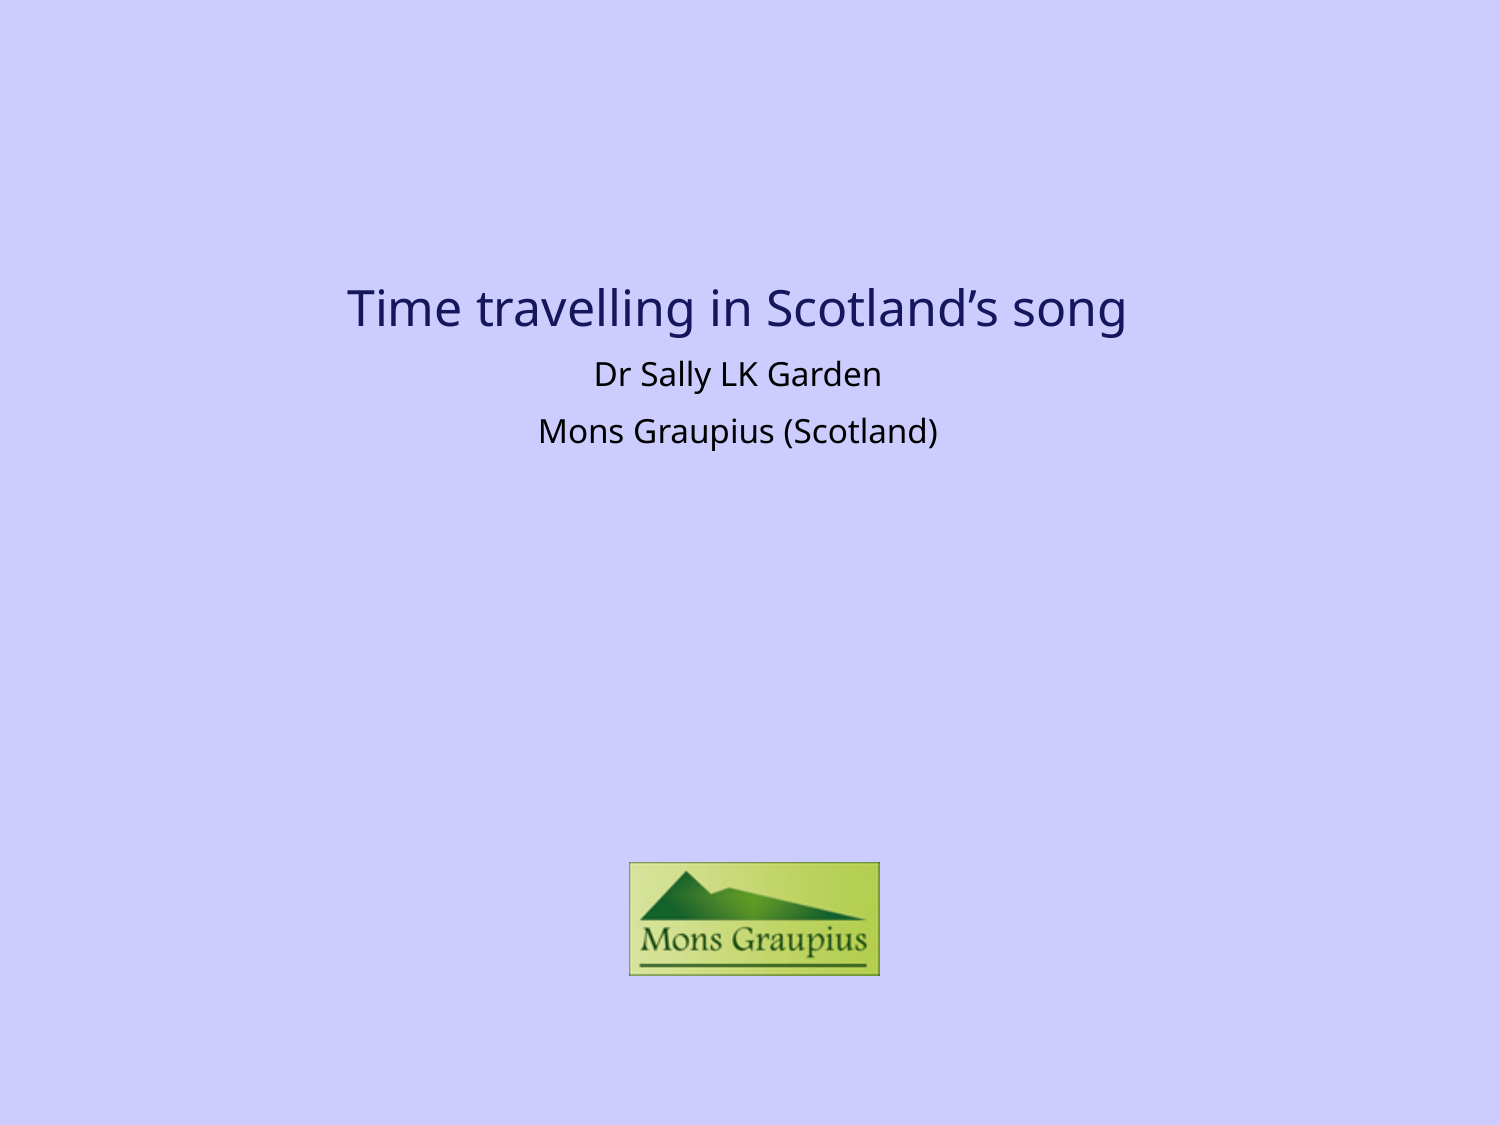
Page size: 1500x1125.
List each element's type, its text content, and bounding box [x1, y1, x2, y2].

picture [629, 862, 881, 977]
text_box Time travelling in Scotland’s song Dr Sally LK Garden Mons Graupius (Scotland) [159, 184, 1317, 500]
